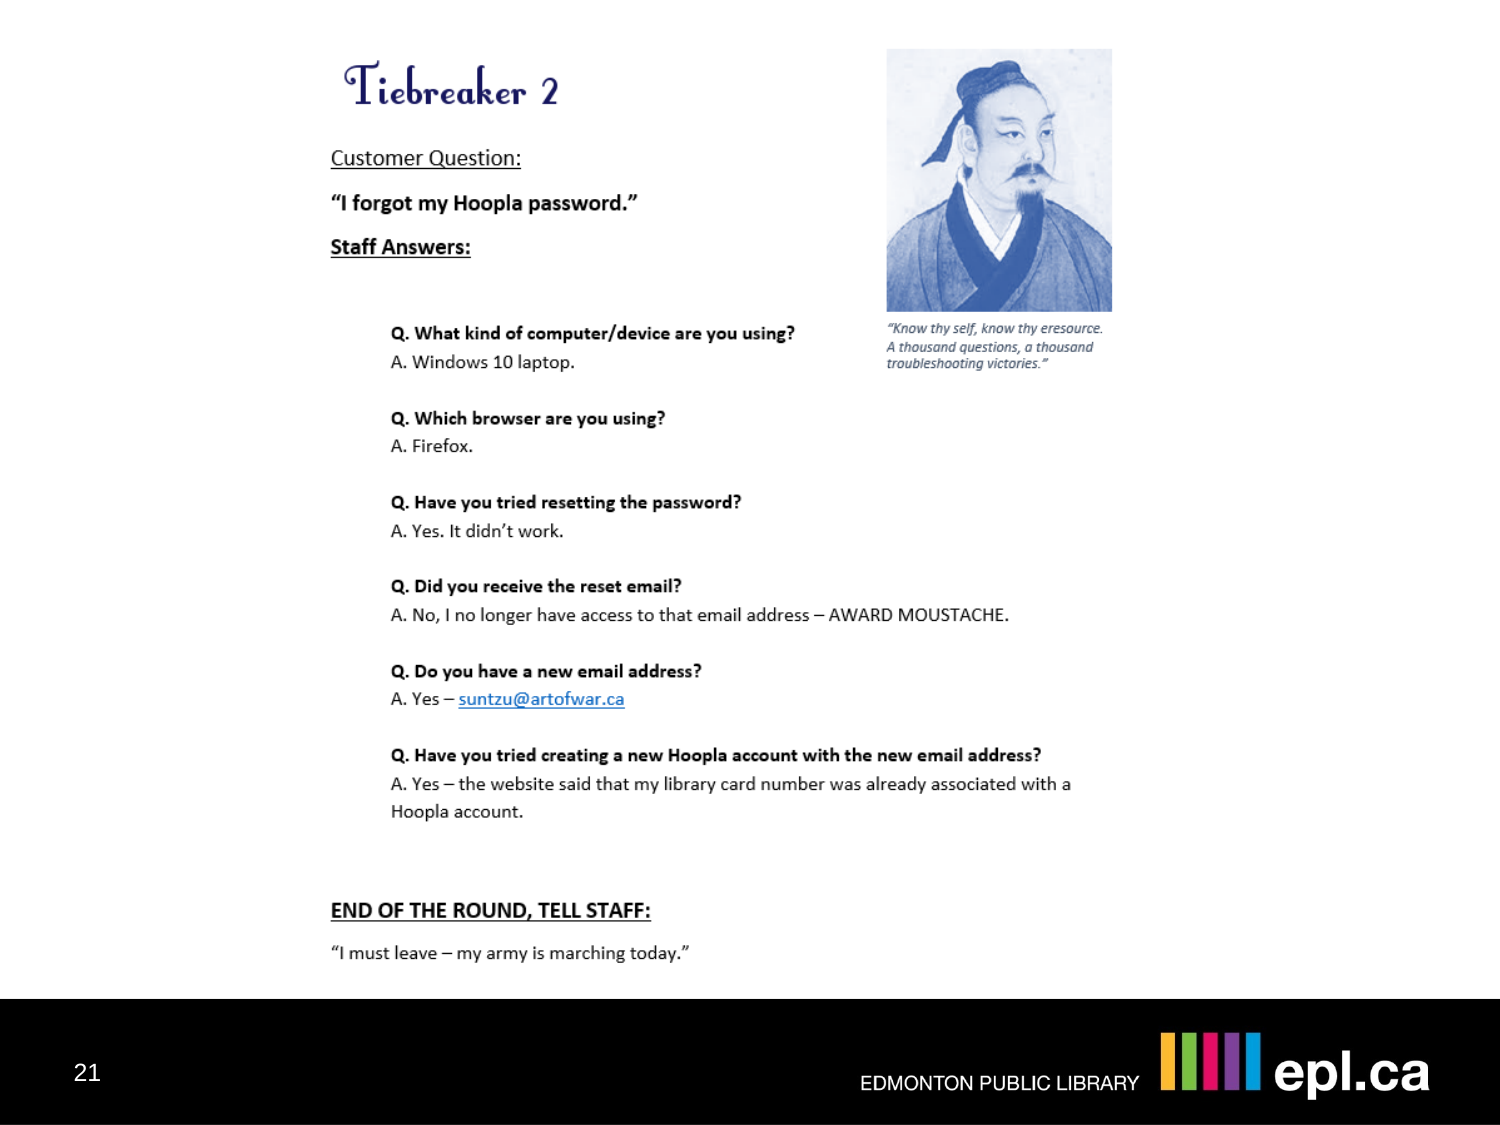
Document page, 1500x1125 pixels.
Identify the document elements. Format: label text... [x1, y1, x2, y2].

picture [0, 0, 1500, 1125]
slide_number 21 [58, 1041, 409, 1102]
